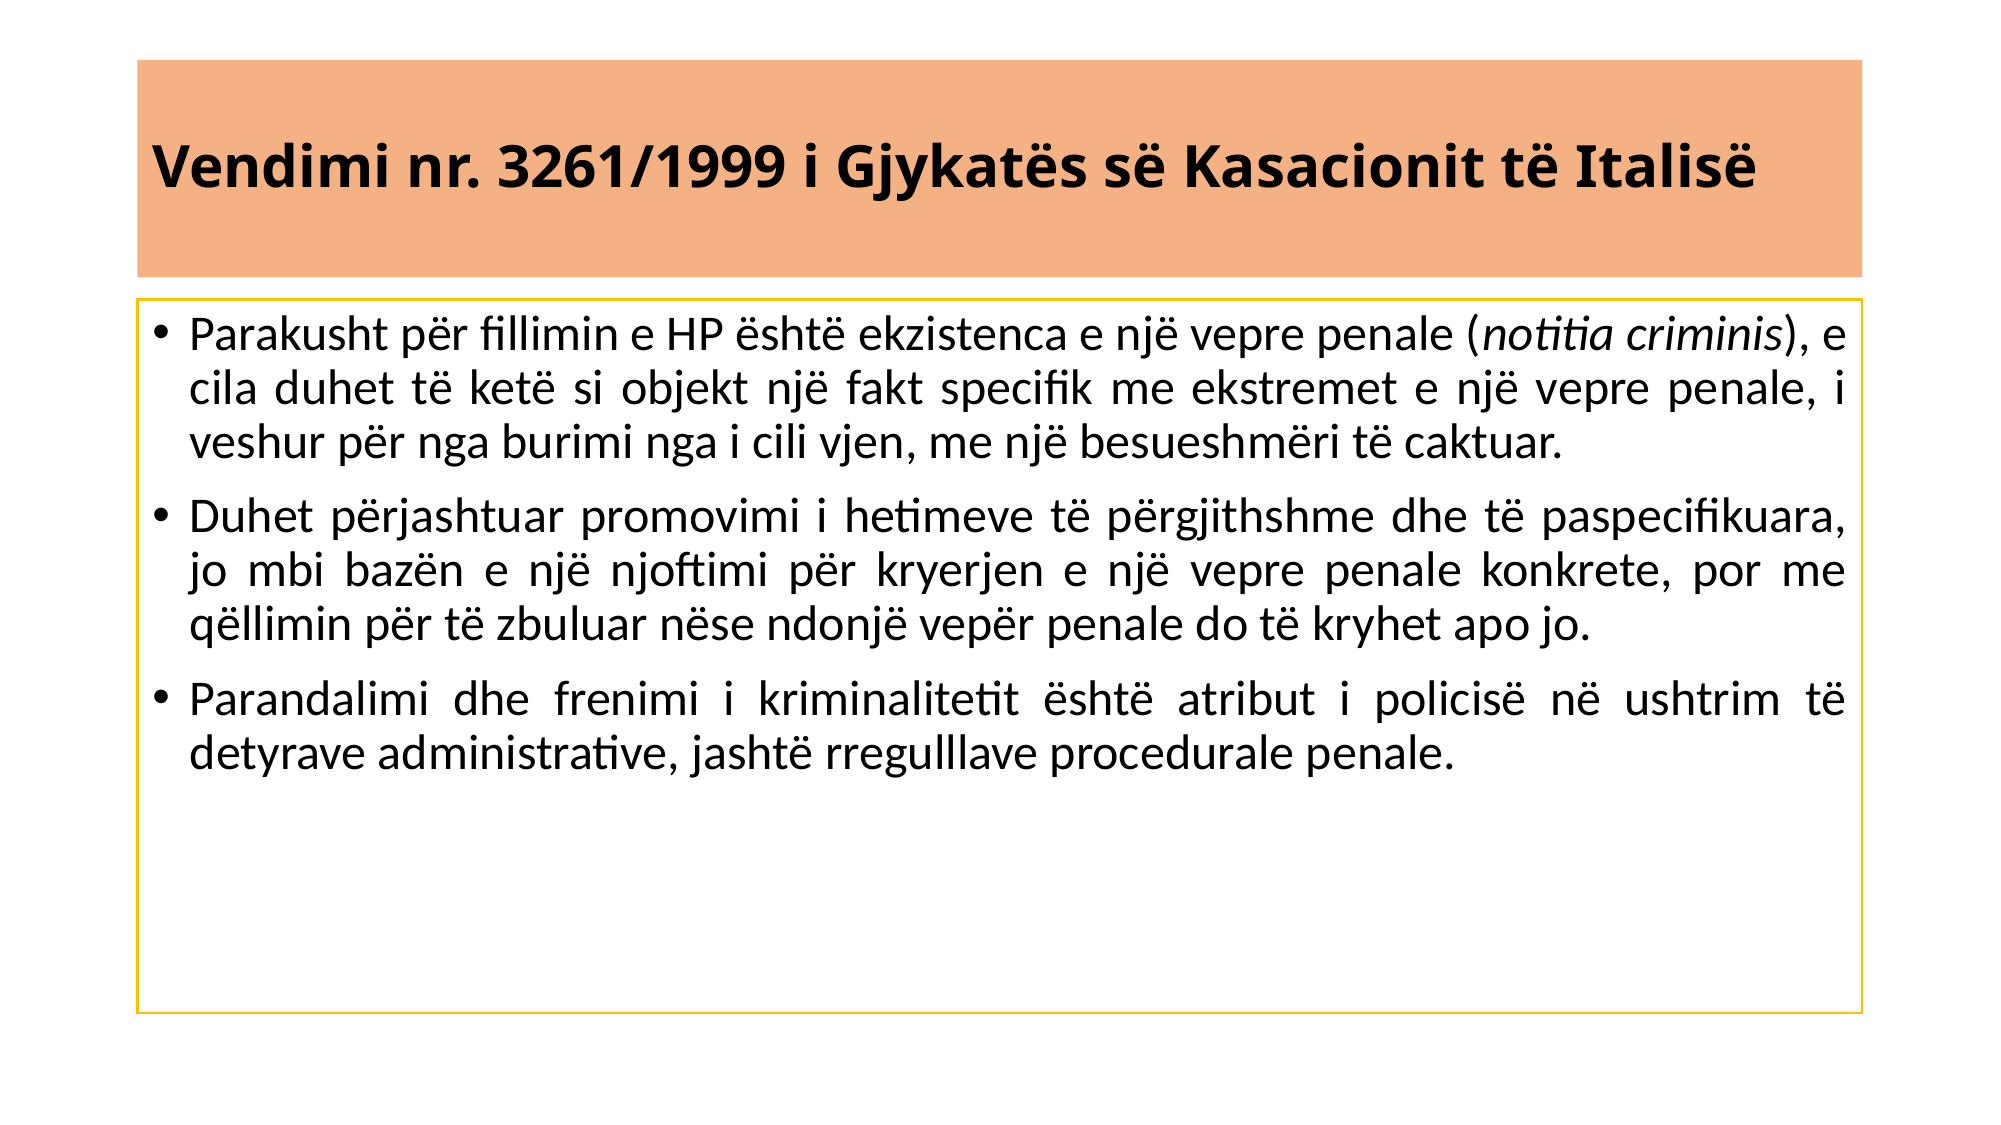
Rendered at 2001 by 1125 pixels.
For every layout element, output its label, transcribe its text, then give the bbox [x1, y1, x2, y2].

list Parakusht për fillimin e HP është ekzistenca e një vepre penale (notitia criminis), e cila duhet të ketë si objekt një fakt specifik me ekstremet e një vepre penale, i veshur për nga burimi nga i cili vjen, me një besueshmëri të caktuar. Duhet përjashtuar promovimi i hetimeve të përgjithshme dhe të paspecifikuara, jo mbi bazën e një njoftimi për kryerjen e një vepre penale konkrete, por me qëllimin për të zbuluar nëse ndonjë vepër penale do të kryhet apo jo. Parandalimi dhe frenimi i kriminalitetit është atribut i policisë në ushtrim të detyrave administrative, jashtë rregulllave procedurale penale. [136, 298, 1863, 1014]
title Vendimi nr. 3261/1999 i Gjykatës së Kasacionit të Italisë [137, 59, 1863, 278]
